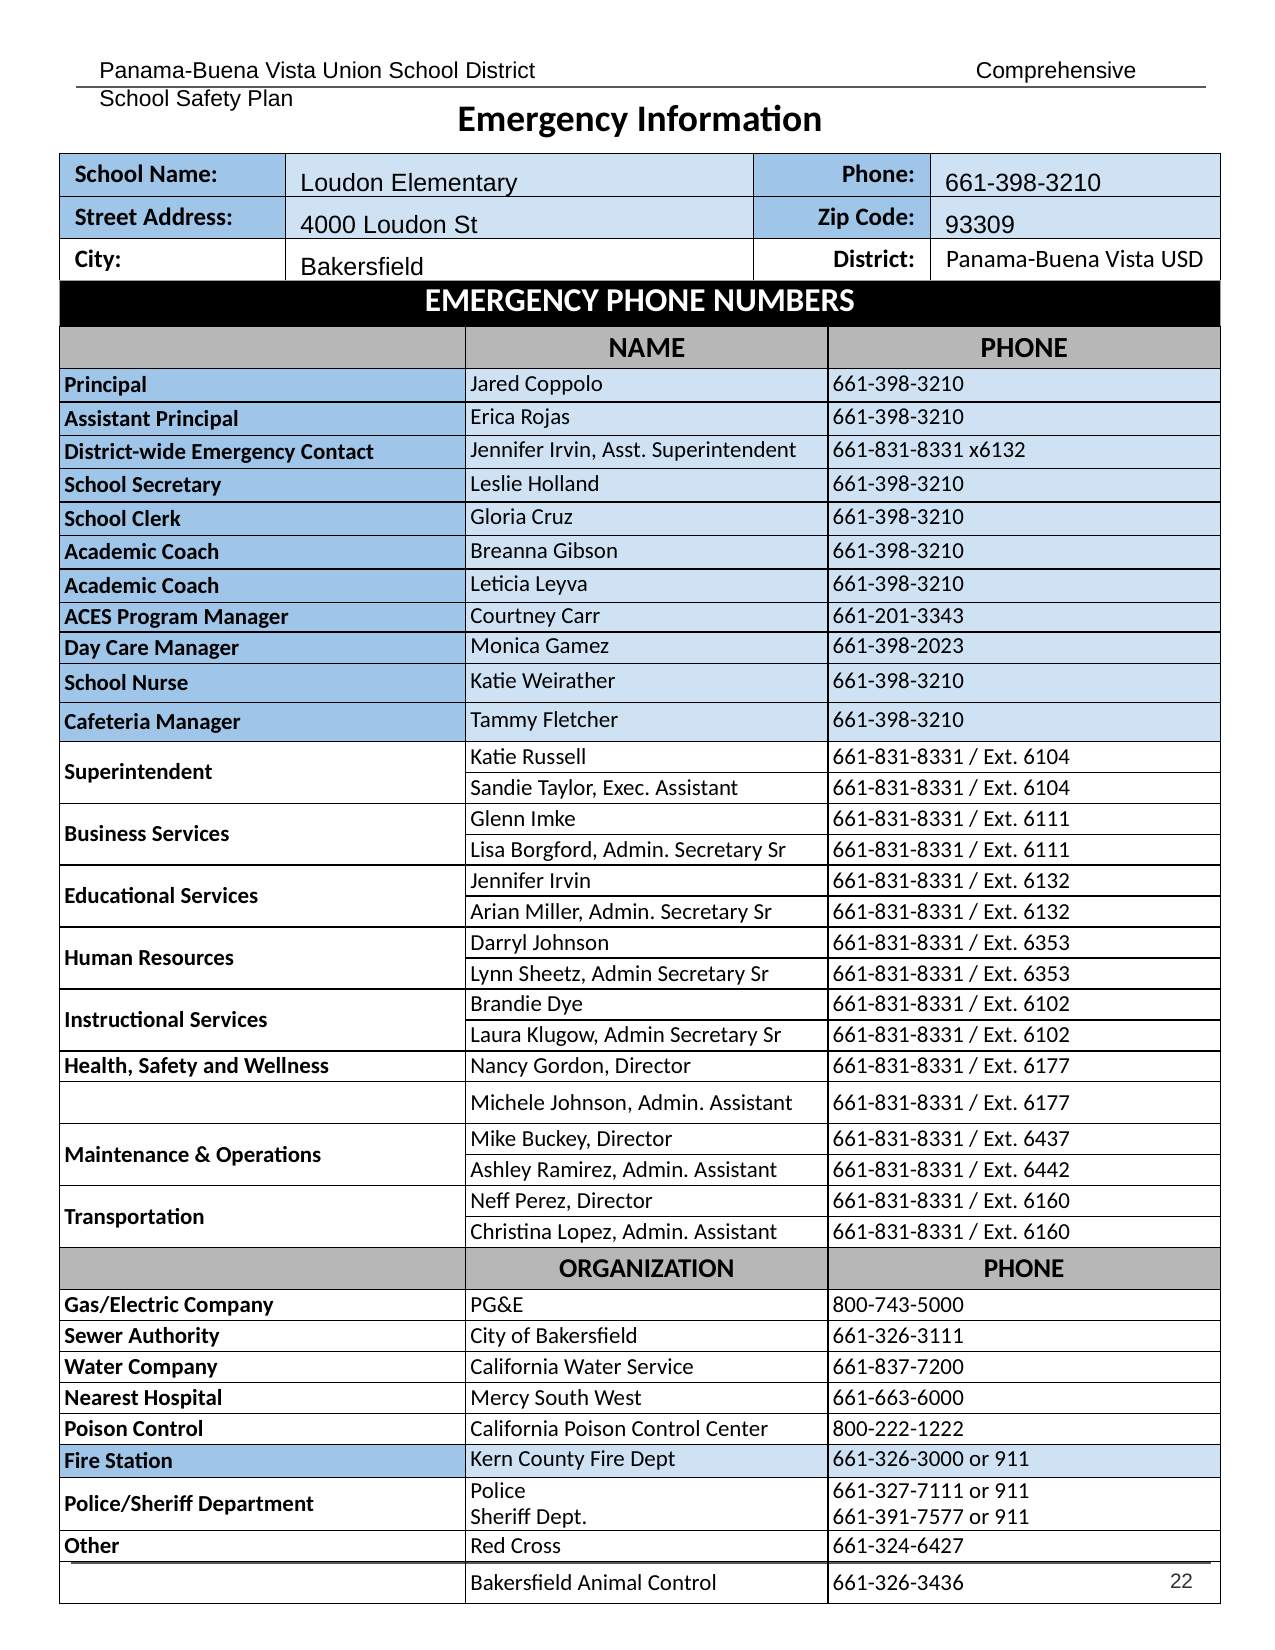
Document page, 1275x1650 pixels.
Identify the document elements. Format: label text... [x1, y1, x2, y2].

table_cell 661-398-3210 [829, 703, 1220, 741]
table_header Loudon Elementary [286, 154, 753, 196]
table_cell 661-831-8331 / Ext. 6132 [829, 897, 1220, 926]
table_cell PHONE [829, 1248, 1220, 1289]
table_cell PG&E [466, 1290, 827, 1320]
table_cell Nearest Hospital [60, 1383, 465, 1413]
table_cell City: [60, 239, 285, 280]
table_cell California Water Service [466, 1352, 827, 1382]
table_cell Erica Rojas [466, 403, 827, 435]
table_cell 661-663-6000 [829, 1383, 1220, 1413]
table_cell Monica Gamez [466, 633, 827, 663]
table_cell Courtney Carr [466, 603, 827, 631]
table_cell Red Cross [466, 1531, 827, 1561]
table_cell 661-831-8331 / Ext. 6104 [829, 773, 1220, 803]
table_cell Business Services [60, 804, 465, 864]
table_cell Glenn Imke [466, 804, 827, 834]
slide_number ‹#› [1131, 1552, 1208, 1623]
table_cell Principal [60, 369, 465, 401]
table_cell 661-831-8331 / Ext. 6132 [829, 866, 1220, 895]
table_cell 661-831-8331 / Ext. 6437 [829, 1124, 1220, 1154]
table_cell Poison Control [60, 1414, 465, 1444]
table_cell 661-201-3343 [829, 603, 1220, 631]
table_cell ORGANIZATION [466, 1248, 827, 1289]
table_cell California Poison Control Center [466, 1414, 827, 1444]
table_cell Jennifer Irvin, Asst. Superintendent [466, 436, 827, 468]
table_cell 661-324-6427 [829, 1531, 1220, 1561]
table_cell 661-831-8331 x6132 [829, 436, 1220, 468]
table_cell 661-326-3436 [1208, 1562, 1220, 1603]
table_cell Bakersfield [286, 239, 753, 280]
table_cell Panama-Buena Vista USD [931, 239, 1220, 280]
table_cell 93309 [931, 197, 1220, 238]
table_cell 661-326-3000 or 911 [829, 1445, 1220, 1477]
table_cell 661-327-7111 or 911 661-391-7577 or 911 [829, 1478, 1220, 1530]
table_cell Darryl Johnson [466, 928, 827, 957]
table_cell Nancy Gordon, Director [466, 1052, 827, 1081]
table_cell Kern County Fire Dept [466, 1445, 827, 1477]
table_cell 661-398-3210 [829, 503, 1220, 535]
table_cell Sandie Taylor, Exec. Assistant [466, 773, 827, 803]
table_cell Ashley Ramirez, Admin. Assistant [466, 1155, 827, 1185]
table_cell 661-831-8331 / Ext. 6160 [829, 1217, 1220, 1247]
table_cell Health, Safety and Wellness [60, 1052, 465, 1081]
table_cell 800-222-1222 [829, 1414, 1220, 1444]
table_cell Superintendent [60, 742, 465, 803]
table_cell 661-831-8331 / Ext. 6111 [829, 804, 1220, 834]
table_cell School Clerk [60, 503, 465, 535]
table_cell 661-831-8331 / Ext. 6177 [829, 1052, 1220, 1081]
table_cell ACES Program Manager [60, 603, 465, 631]
table_cell [60, 1562, 465, 1603]
table_cell Zip Code: [754, 197, 930, 238]
table_cell School Nurse [60, 664, 465, 702]
table_cell Katie Weirather [466, 664, 827, 702]
table_cell Assistant Principal [60, 403, 465, 435]
title Emergency Information [59, 93, 1221, 139]
table_cell 661-398-3210 [829, 536, 1220, 568]
table_cell Human Resources [60, 928, 465, 988]
table_cell District-wide Emergency Contact [60, 436, 465, 468]
table_cell Mike Buckey, Director [466, 1124, 827, 1154]
table_cell Jennifer Irvin [466, 866, 827, 895]
table_cell Gas/Electric Company [60, 1290, 465, 1320]
table_cell Breanna Gibson [466, 536, 827, 568]
table_cell Tammy Fletcher [466, 703, 827, 741]
table_cell 661-831-8331 / Ext. 6102 [829, 1021, 1220, 1050]
table_cell Laura Klugow, Admin Secretary Sr [466, 1021, 827, 1050]
table_cell 661-831-8331 / Ext. 6442 [829, 1155, 1220, 1185]
table_cell Sewer Authority [60, 1321, 465, 1351]
table_cell Police/Sheriff Department [60, 1478, 465, 1530]
table_cell 661-326-3436 [829, 1562, 1131, 1603]
table_cell Michele Johnson, Admin. Assistant [466, 1082, 827, 1123]
table_cell Maintenance & Operations [60, 1124, 465, 1185]
table_cell Christina Lopez, Admin. Assistant [466, 1217, 827, 1247]
table_cell Day Care Manager [60, 633, 465, 663]
table_cell District: [754, 239, 930, 280]
table_cell Jared Coppolo [466, 369, 827, 401]
table_cell 661-831-8331 / Ext. 6104 [829, 742, 1220, 772]
table_header NAME [466, 327, 827, 368]
table_cell Lisa Borgford, Admin. Secretary Sr [466, 835, 827, 864]
table_cell [60, 1082, 465, 1123]
table_cell Bakersfield Animal Control [466, 1562, 827, 1603]
table_cell [60, 1248, 465, 1289]
table_cell 661-398-3210 [829, 570, 1220, 602]
table_cell 4000 Loudon St [286, 197, 753, 238]
table_cell Street Address: [60, 197, 285, 238]
table_cell Transportation [60, 1186, 465, 1247]
table_cell 661-831-8331 / Ext. 6102 [829, 990, 1220, 1019]
table_cell 661-831-8331 / Ext. 6177 [829, 1082, 1220, 1123]
table_cell Academic Coach [60, 536, 465, 568]
table_cell 661-837-7200 [829, 1352, 1220, 1382]
table_cell 661-831-8331 / Ext. 6353 [829, 928, 1220, 957]
table_cell 661-831-8331 / Ext. 6353 [829, 959, 1220, 988]
table_header 661-398-3210 [931, 154, 1220, 196]
table_cell Brandie Dye [466, 990, 827, 1019]
table_cell 661-831-8331 / Ext. 6111 [829, 835, 1220, 864]
table_cell Police Sheriff Dept. [466, 1478, 827, 1530]
table_cell Mercy South West [466, 1383, 827, 1413]
table_header EMERGENCY PHONE NUMBERS [60, 281, 1220, 326]
table_cell Leslie Holland [466, 469, 827, 501]
table_cell Cafeteria Manager [60, 703, 465, 741]
table_cell 661-398-3210 [829, 369, 1220, 401]
table_header School Name: [60, 154, 285, 196]
table_cell Other [60, 1531, 465, 1561]
table_cell 661-398-3210 [829, 403, 1220, 435]
table_cell Fire Station [60, 1445, 465, 1477]
table_cell Water Company [60, 1352, 465, 1382]
table_cell 661-398-3210 [829, 664, 1220, 702]
table_cell Lynn Sheetz, Admin Secretary Sr [466, 959, 827, 988]
table_cell Katie Russell [466, 742, 827, 772]
table_cell Leticia Leyva [466, 570, 827, 602]
table_cell Educational Services [60, 866, 465, 926]
table_header PHONE [829, 327, 1220, 368]
table_cell 661-398-2023 [829, 633, 1220, 663]
table_cell 661-326-3111 [829, 1321, 1220, 1351]
table_header [60, 327, 465, 368]
table_header Phone: [754, 154, 930, 196]
table_cell Academic Coach [60, 570, 465, 602]
table_cell Instructional Services [60, 990, 465, 1050]
table_cell City of Bakersfield [466, 1321, 827, 1351]
table_cell 800-743-5000 [829, 1290, 1220, 1320]
table_cell Arian Miller, Admin. Secretary Sr [466, 897, 827, 926]
table_cell Gloria Cruz [466, 503, 827, 535]
table_cell School Secretary [60, 469, 465, 501]
table_cell 661-831-8331 / Ext. 6160 [829, 1186, 1220, 1216]
table_cell 661-398-3210 [829, 469, 1220, 501]
table_cell Neff Perez, Director [466, 1186, 827, 1216]
